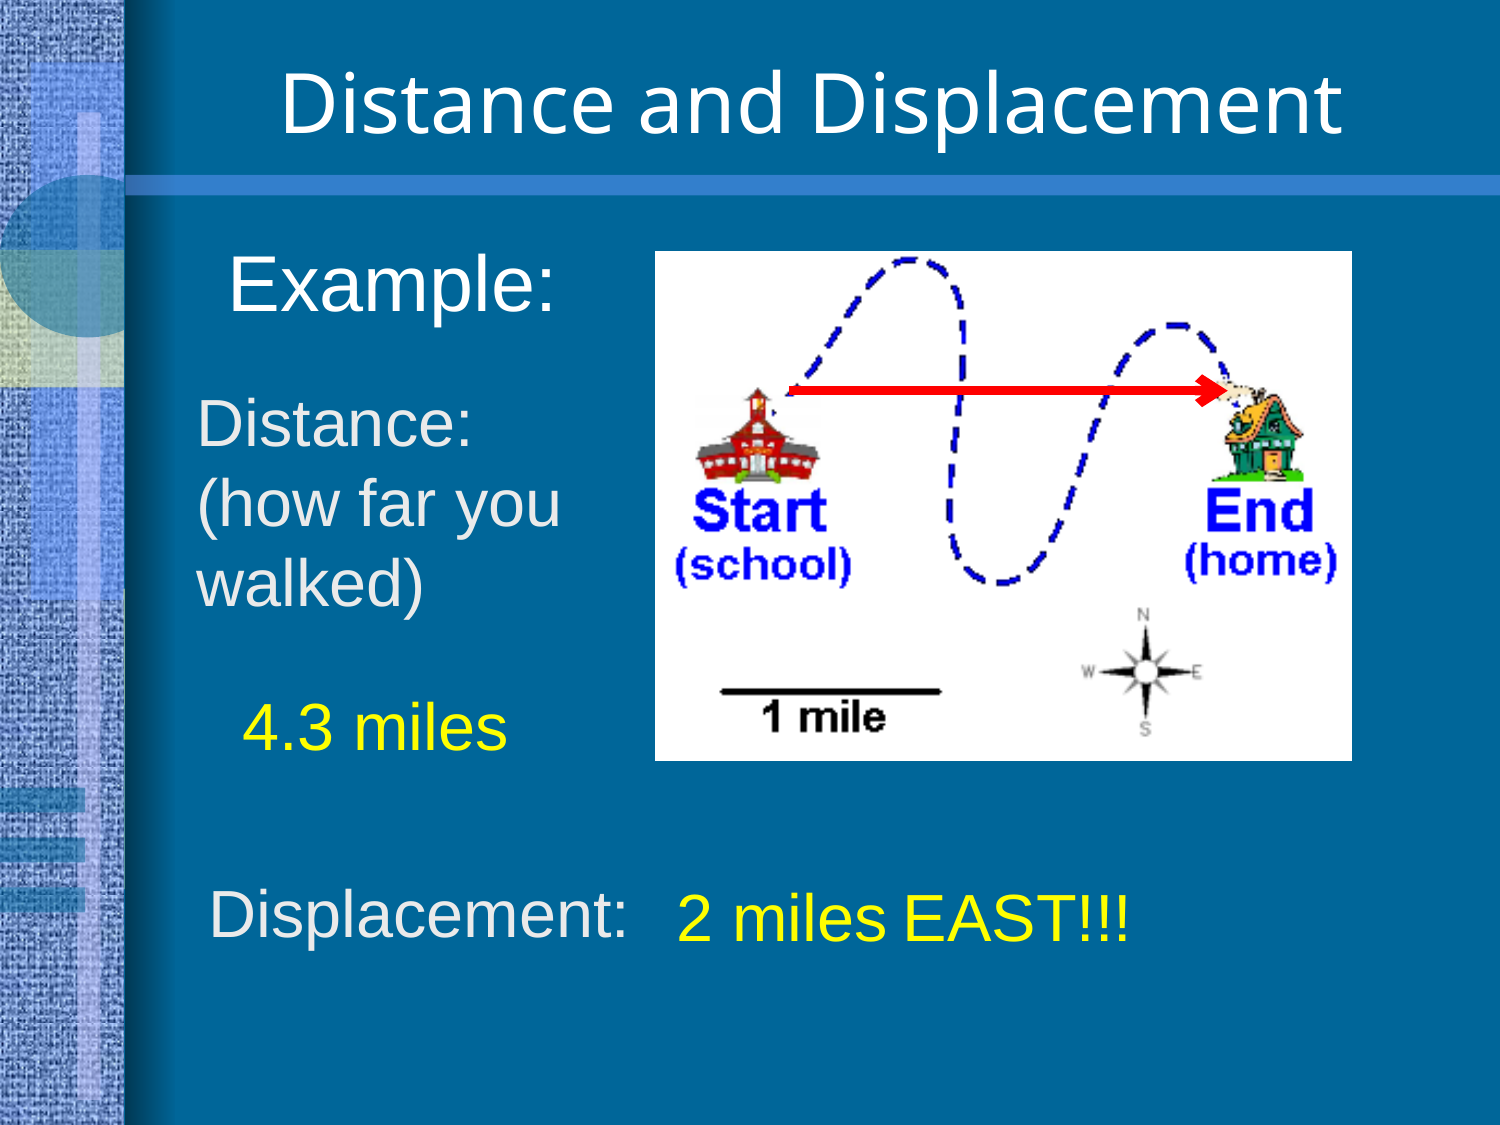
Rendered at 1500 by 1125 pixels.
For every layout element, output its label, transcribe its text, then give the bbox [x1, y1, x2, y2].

text_box EAST!!! [887, 867, 1277, 963]
text_box 4.3 miles [227, 675, 617, 771]
list Example: [212, 224, 1488, 988]
text_box Distance: (how far you walked) [181, 372, 584, 627]
title Distance and Displacement [160, 37, 1463, 163]
picture [0, 388, 124, 1125]
text_box Displacement: [193, 863, 663, 959]
picture [0, 0, 123, 249]
picture [656, 252, 1351, 760]
text_box 2 miles [662, 867, 887, 963]
